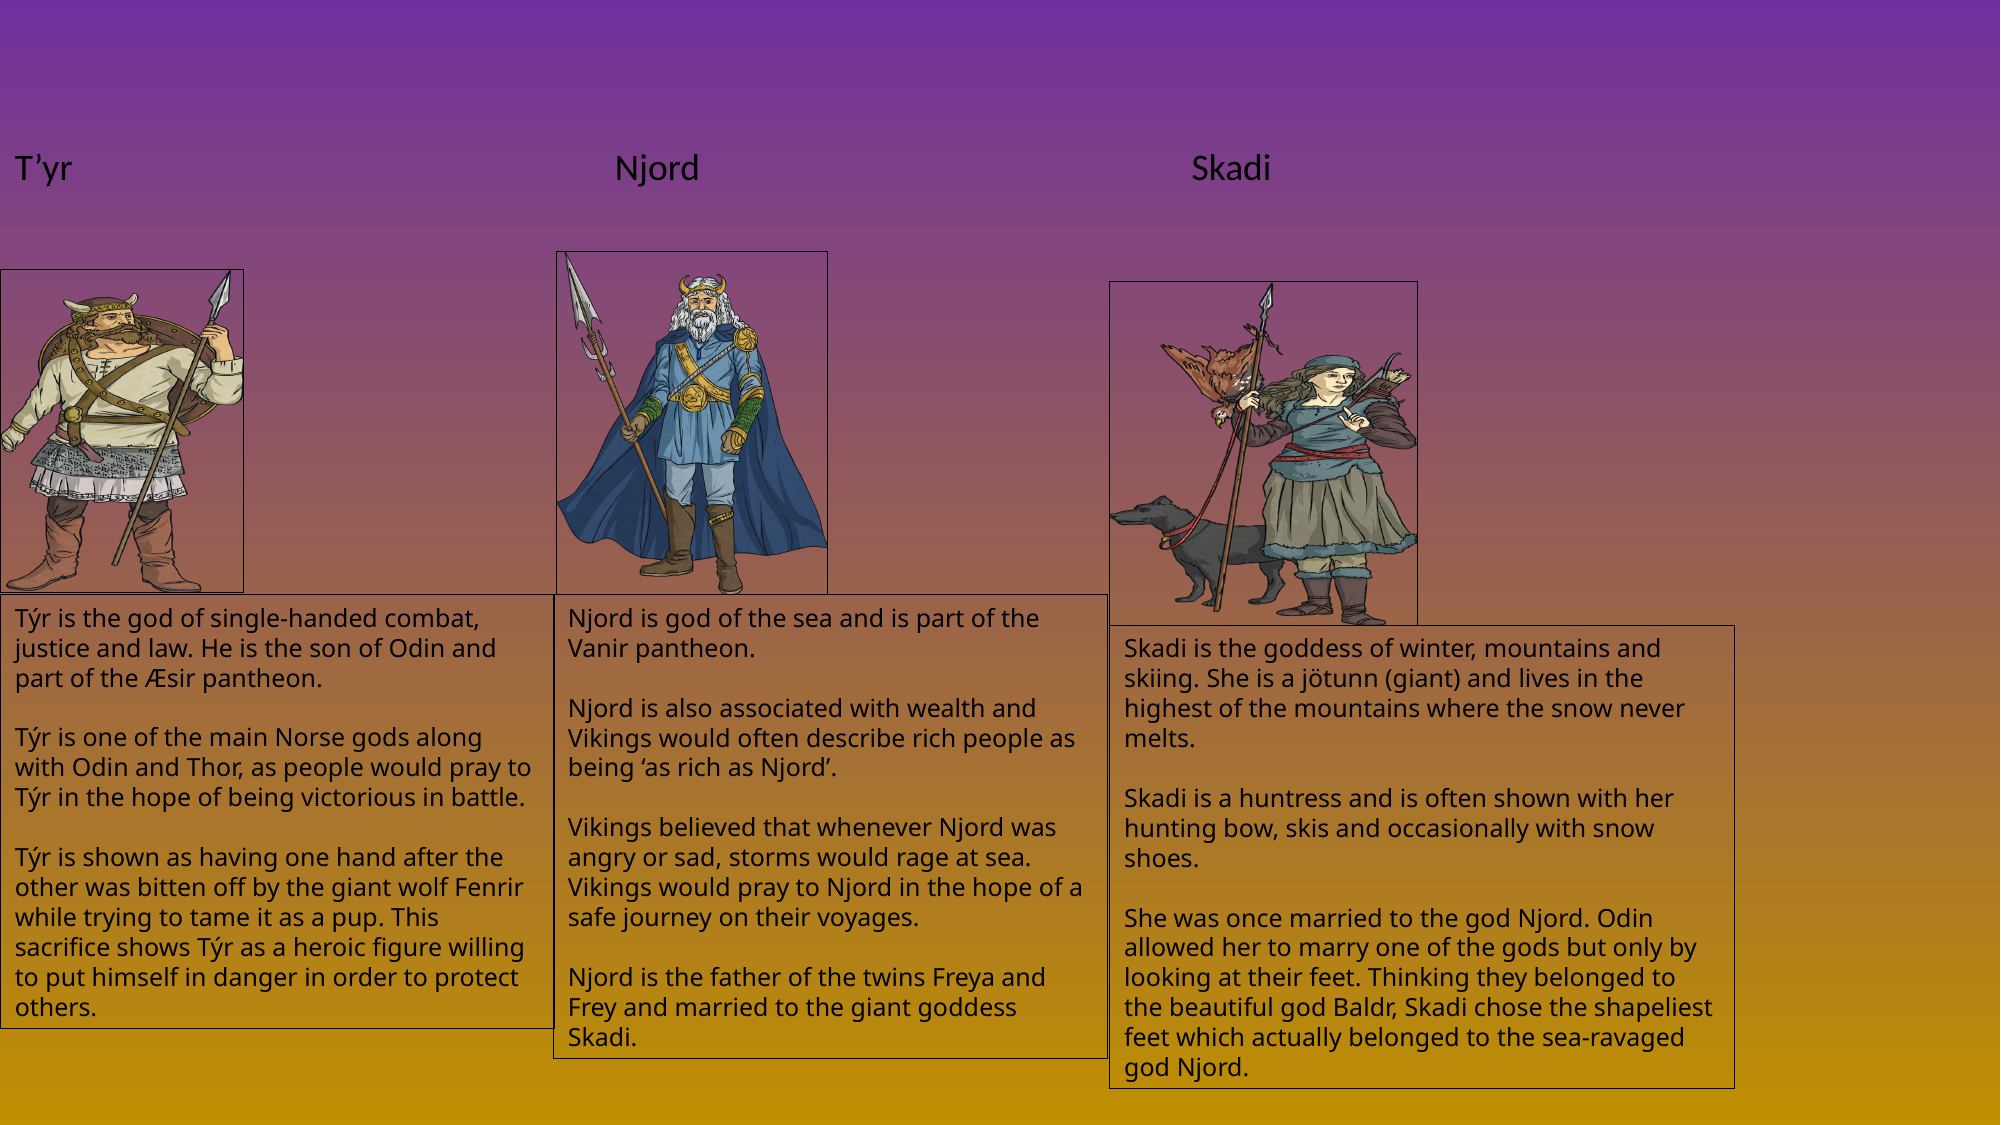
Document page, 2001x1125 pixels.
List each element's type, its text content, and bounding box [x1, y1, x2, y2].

picture [556, 251, 828, 595]
picture [0, 269, 244, 593]
picture [1109, 281, 1418, 626]
text_box Skadi is the goddess of winter, mountains and skiing. She is a jötunn (giant) and lives in the highest of the mountains where the snow never melts. Skadi is a huntress and is often shown with her hunting bow, skis and occasionally with snow shoes. She was once married to the god Njord. Odin allowed her to marry one of the gods but only by looking at their feet. Thinking they belonged to the beautiful god Baldr, Skadi chose the shapeliest feet which actually belonged to the sea-ravaged god Njord. [1109, 625, 1735, 1089]
text_box Njord is god of the sea and is part of the Vanir pantheon. Njord is also associated with wealth and Vikings would often describe rich people as being ‘as rich as Njord’. Vikings believed that whenever Njord was angry or sad, storms would rage at sea. Vikings would pray to Njord in the hope of a safe journey on their voyages. Njord is the father of the twins Freya and Frey and married to the giant goddess Skadi. [553, 594, 1108, 1059]
text_box Týr is the god of single-handed combat, justice and law. He is the son of Odin and part of the Æsir pantheon. Týr is one of the main Norse gods along with Odin and Thor, as people would pray to Týr in the hope of being victorious in battle. Týr is shown as having one hand after the other was bitten off by the giant wolf Fenrir while trying to tame it as a pup. This sacrifice shows Týr as a heroic figure willing to put himself in danger in order to protect others. [0, 594, 553, 1029]
text_box T’yr Njord Skadi [0, 135, 1418, 196]
